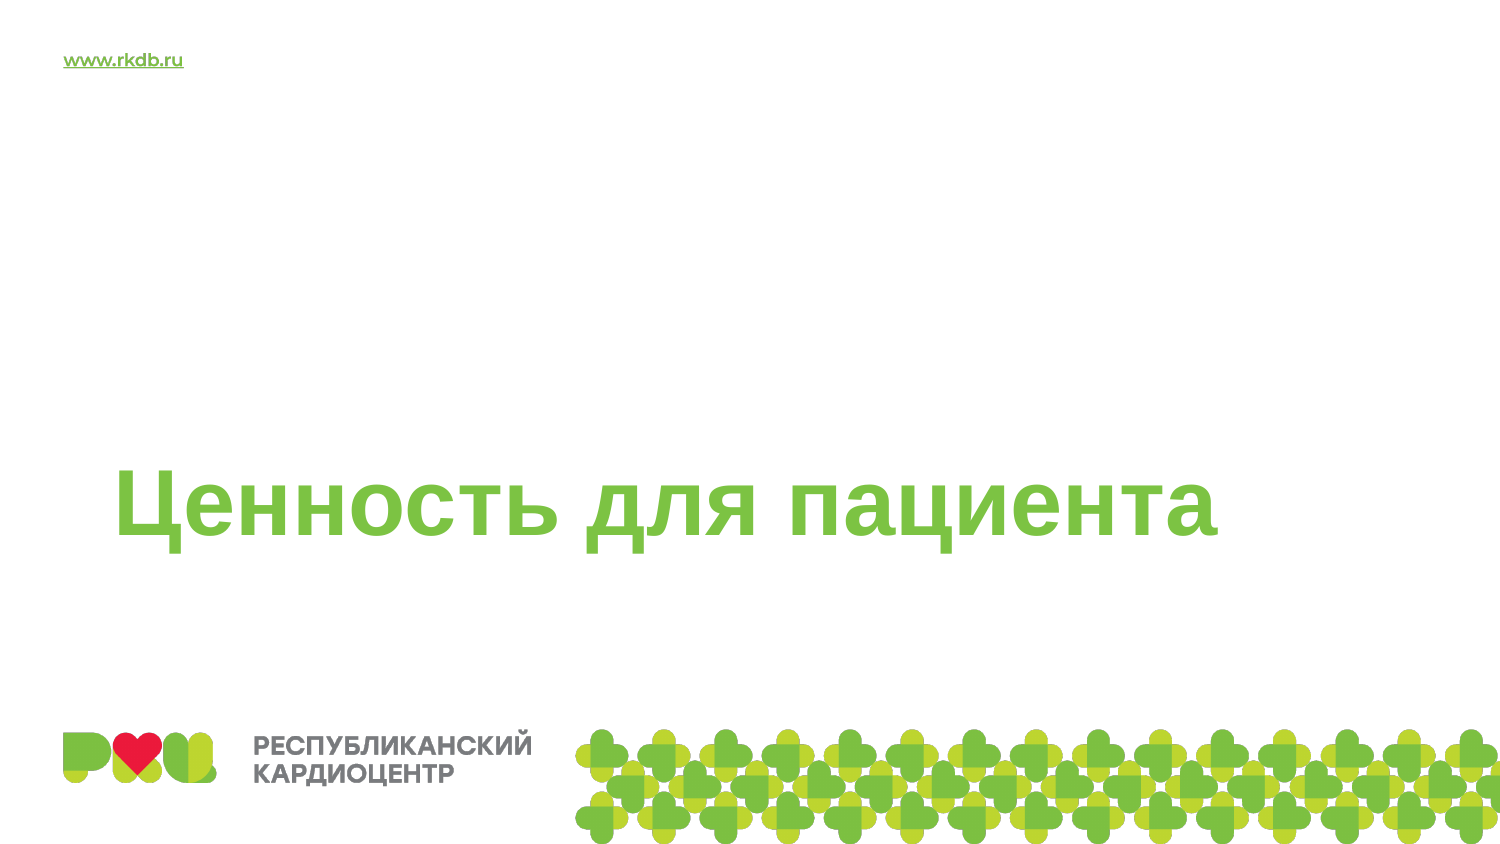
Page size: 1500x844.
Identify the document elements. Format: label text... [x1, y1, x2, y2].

picture [0, 0, 1500, 844]
title Ценность для пациента [102, 210, 1397, 562]
